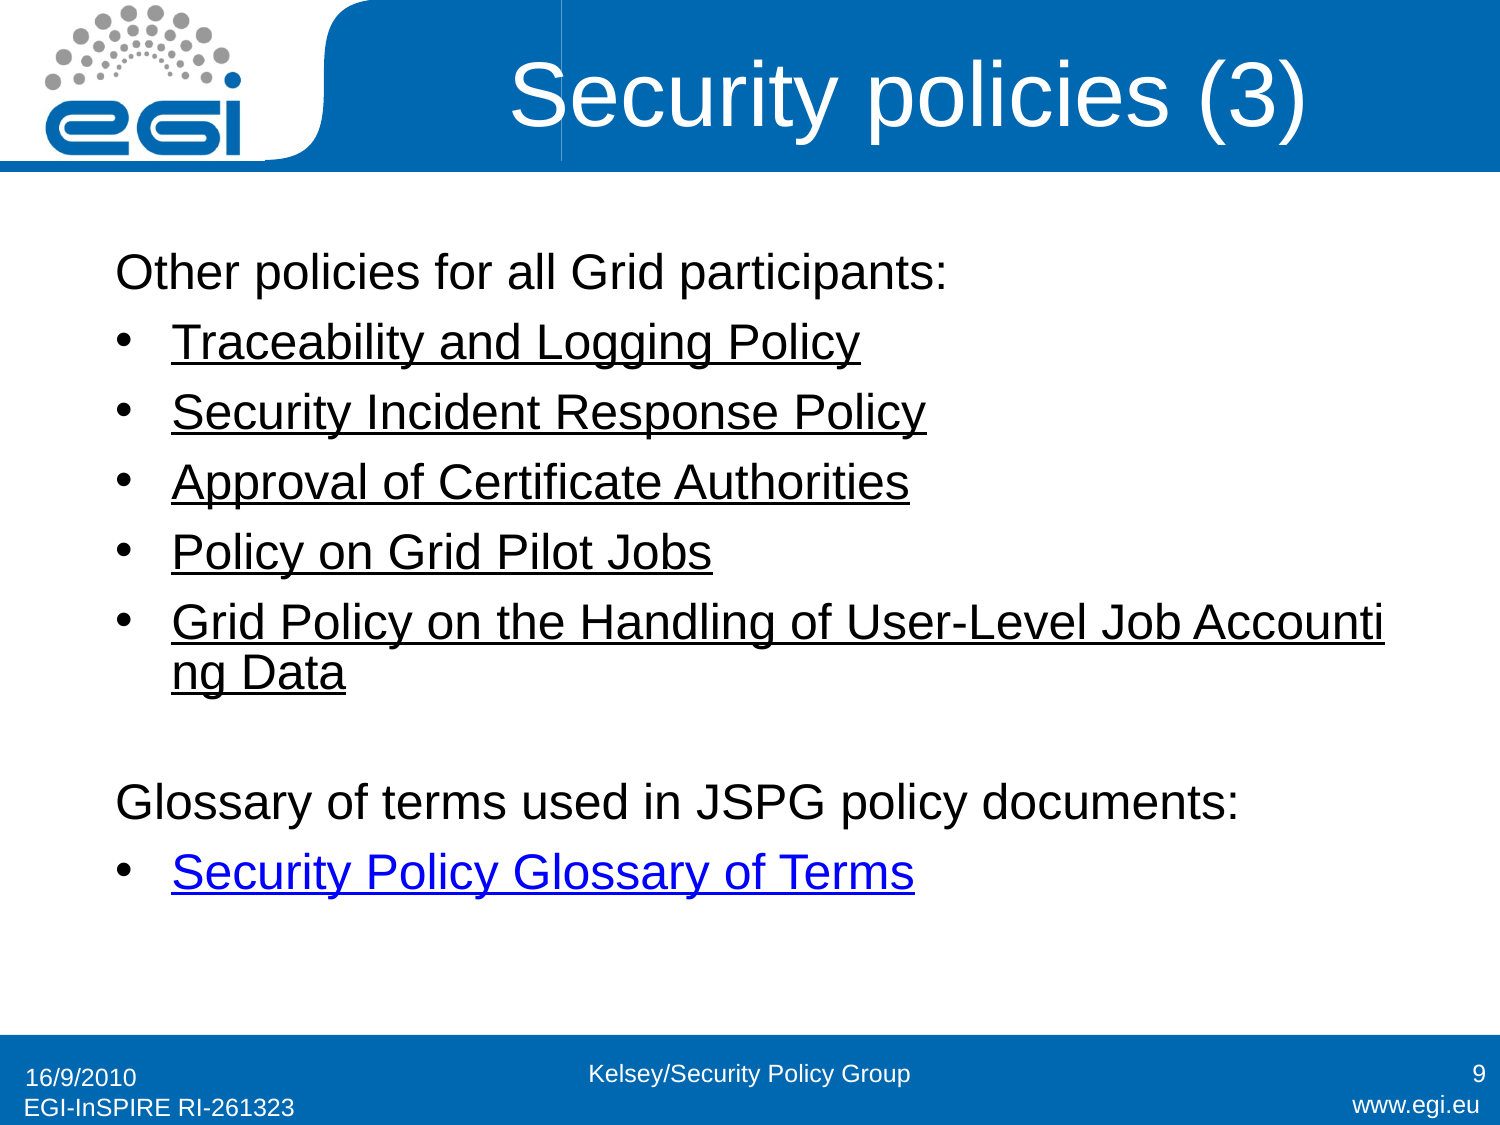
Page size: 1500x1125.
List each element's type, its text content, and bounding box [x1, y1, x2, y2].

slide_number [10, 1046, 361, 1106]
picture [0, 0, 265, 161]
title Security policies (3) [348, 19, 1471, 161]
footer Kelsey/Security Policy Group [512, 1042, 988, 1103]
slide_number 9 [1151, 1042, 1500, 1103]
list Other policies for all Grid participants: Traceability and Logging Policy Security Incident Response Policy Approval of Certificate Authorities Policy on Grid Pilot Jobs Grid Policy on the Handling of User-Level Job Accounting Data Glossary of terms used in JSPG policy documents: Security Policy Glossary of Terms [100, 231, 1425, 975]
